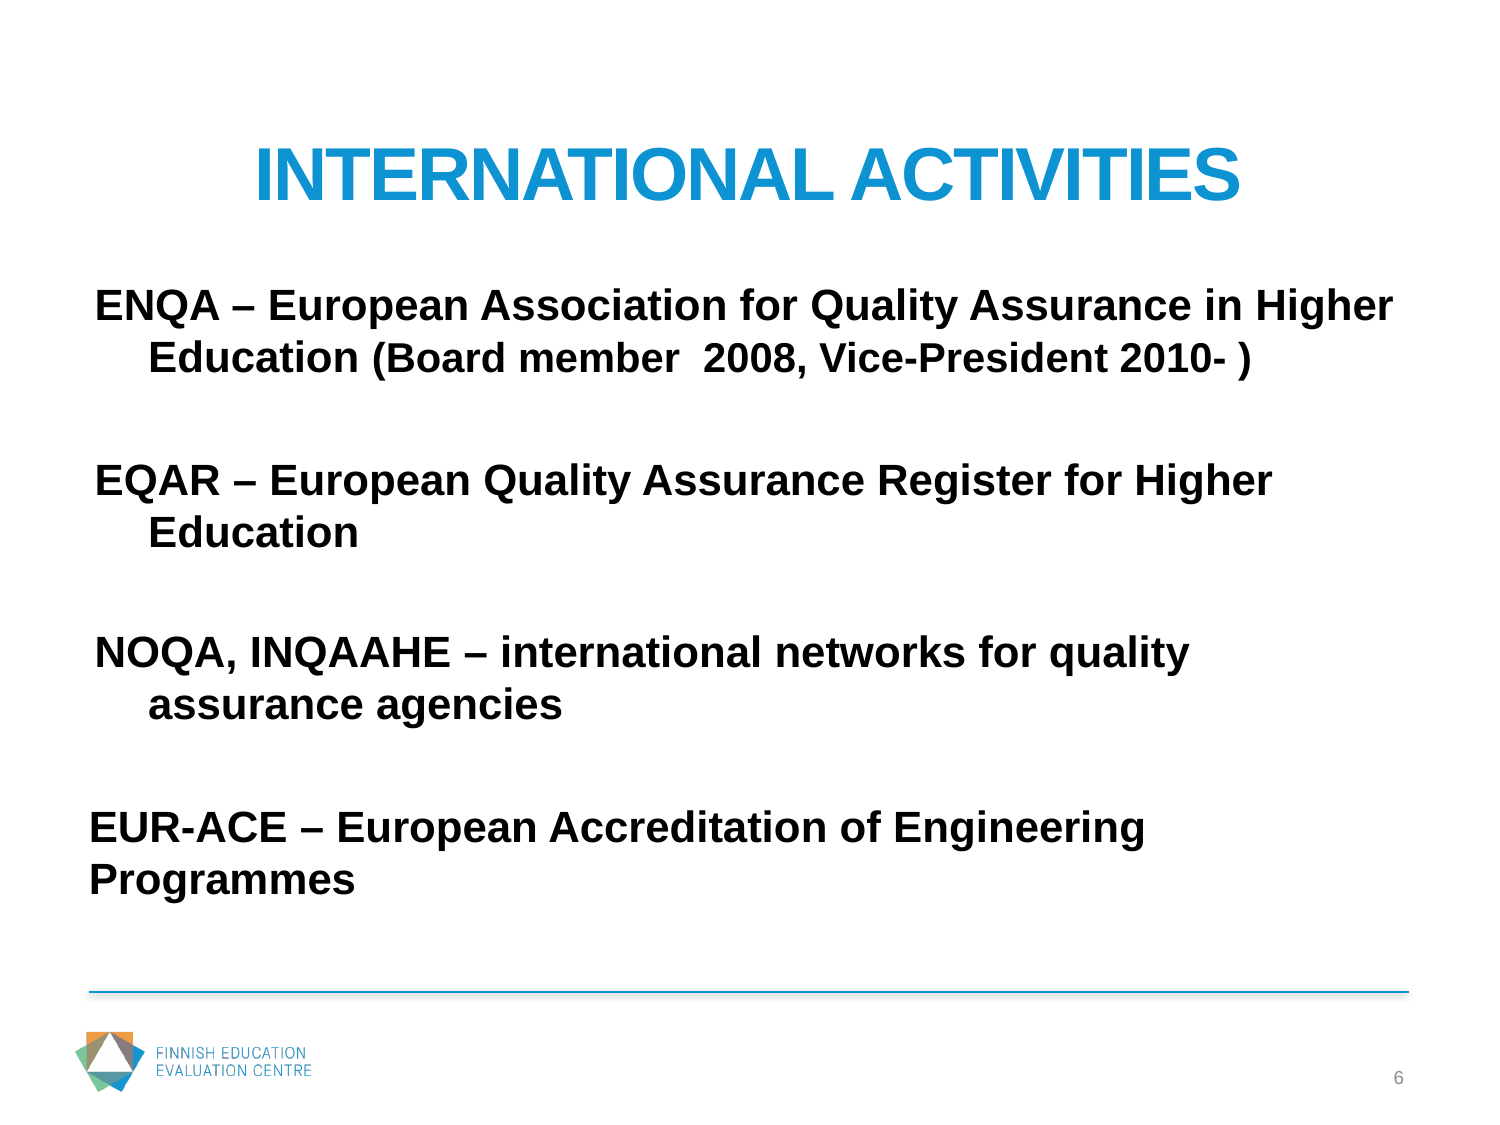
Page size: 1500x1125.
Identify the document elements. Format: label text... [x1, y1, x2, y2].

list ENQA – European Association for Quality Assurance in Higher Education (Board member 2008, Vice-President 2010- ) EQAR – European Quality Assurance Register for Higher Education NOQA, INQAAHE – international networks for quality assurance agencies EUR-ACE – European Accreditation of Engineering Programmes [88, 276, 1409, 974]
title INTERNATIONAL ACTIVITIES [88, 62, 1409, 259]
picture [28, 991, 358, 1125]
slide_number 6 [810, 1063, 1405, 1091]
